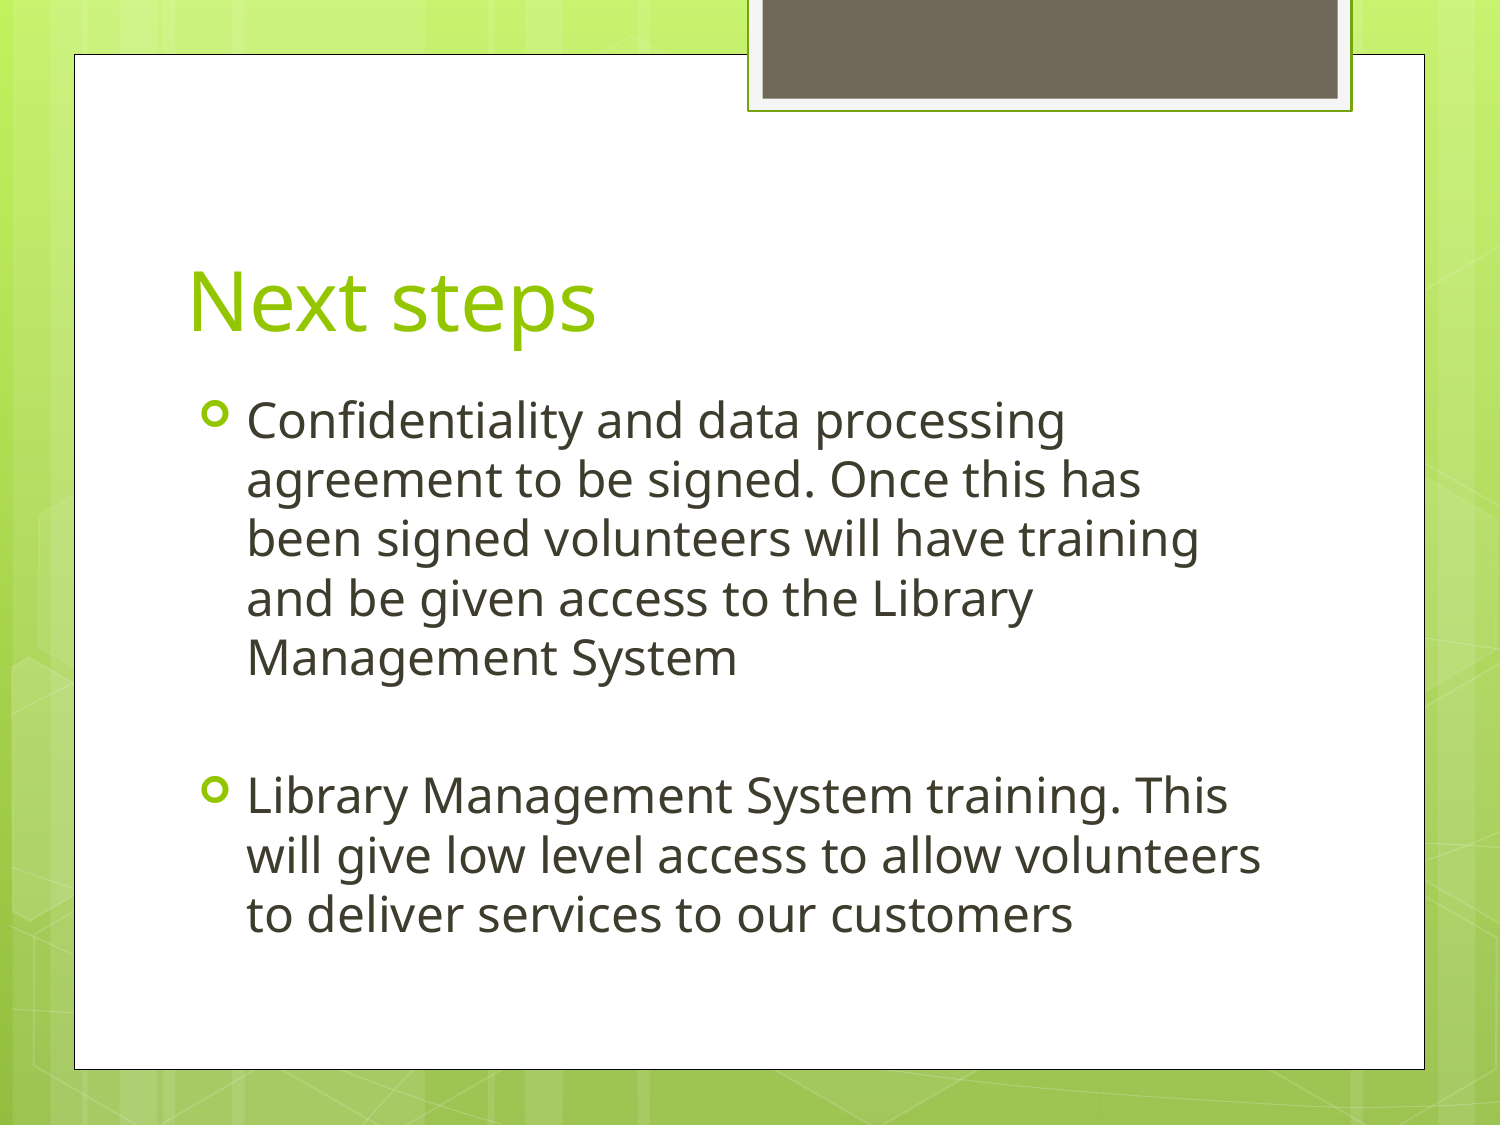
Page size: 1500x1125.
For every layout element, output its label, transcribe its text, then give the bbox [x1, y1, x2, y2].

list Confidentiality and data processing agreement to be signed. Once this has been signed volunteers will have training and be given access to the Library Management System Library Management System training. This will give low level access to allow volunteers to deliver services to our customers [171, 381, 1283, 957]
title Next steps [171, 168, 1324, 357]
